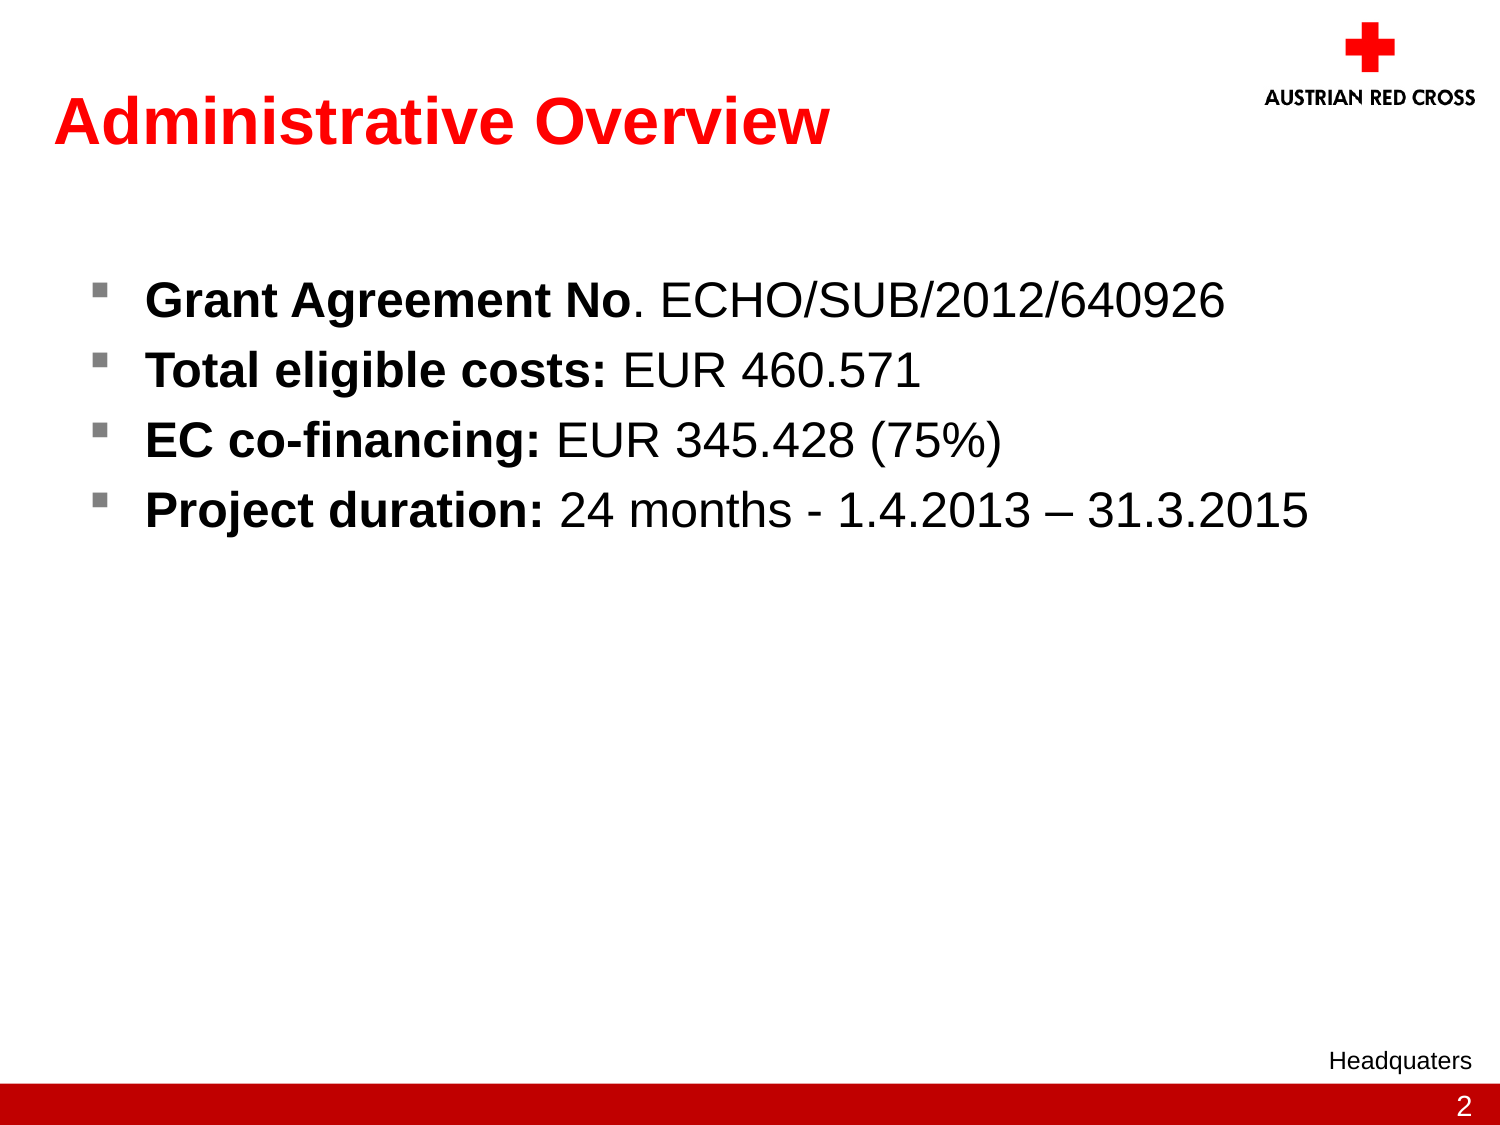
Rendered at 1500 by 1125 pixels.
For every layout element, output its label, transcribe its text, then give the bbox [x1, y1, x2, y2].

text_box 2 [1174, 1088, 1488, 1125]
title Administrative Overview [53, 78, 1235, 286]
list Grant Agreement No. ECHO/SUB/2012/640926 Total eligible costs: EUR 460.571 EC co-financing: EUR 345.428 (75%) Project duration: 24 months - 1.4.2013 – 31.3.2015 [88, 267, 1412, 1024]
text_box Headquaters [49, 1037, 1488, 1088]
picture [1257, 19, 1483, 110]
